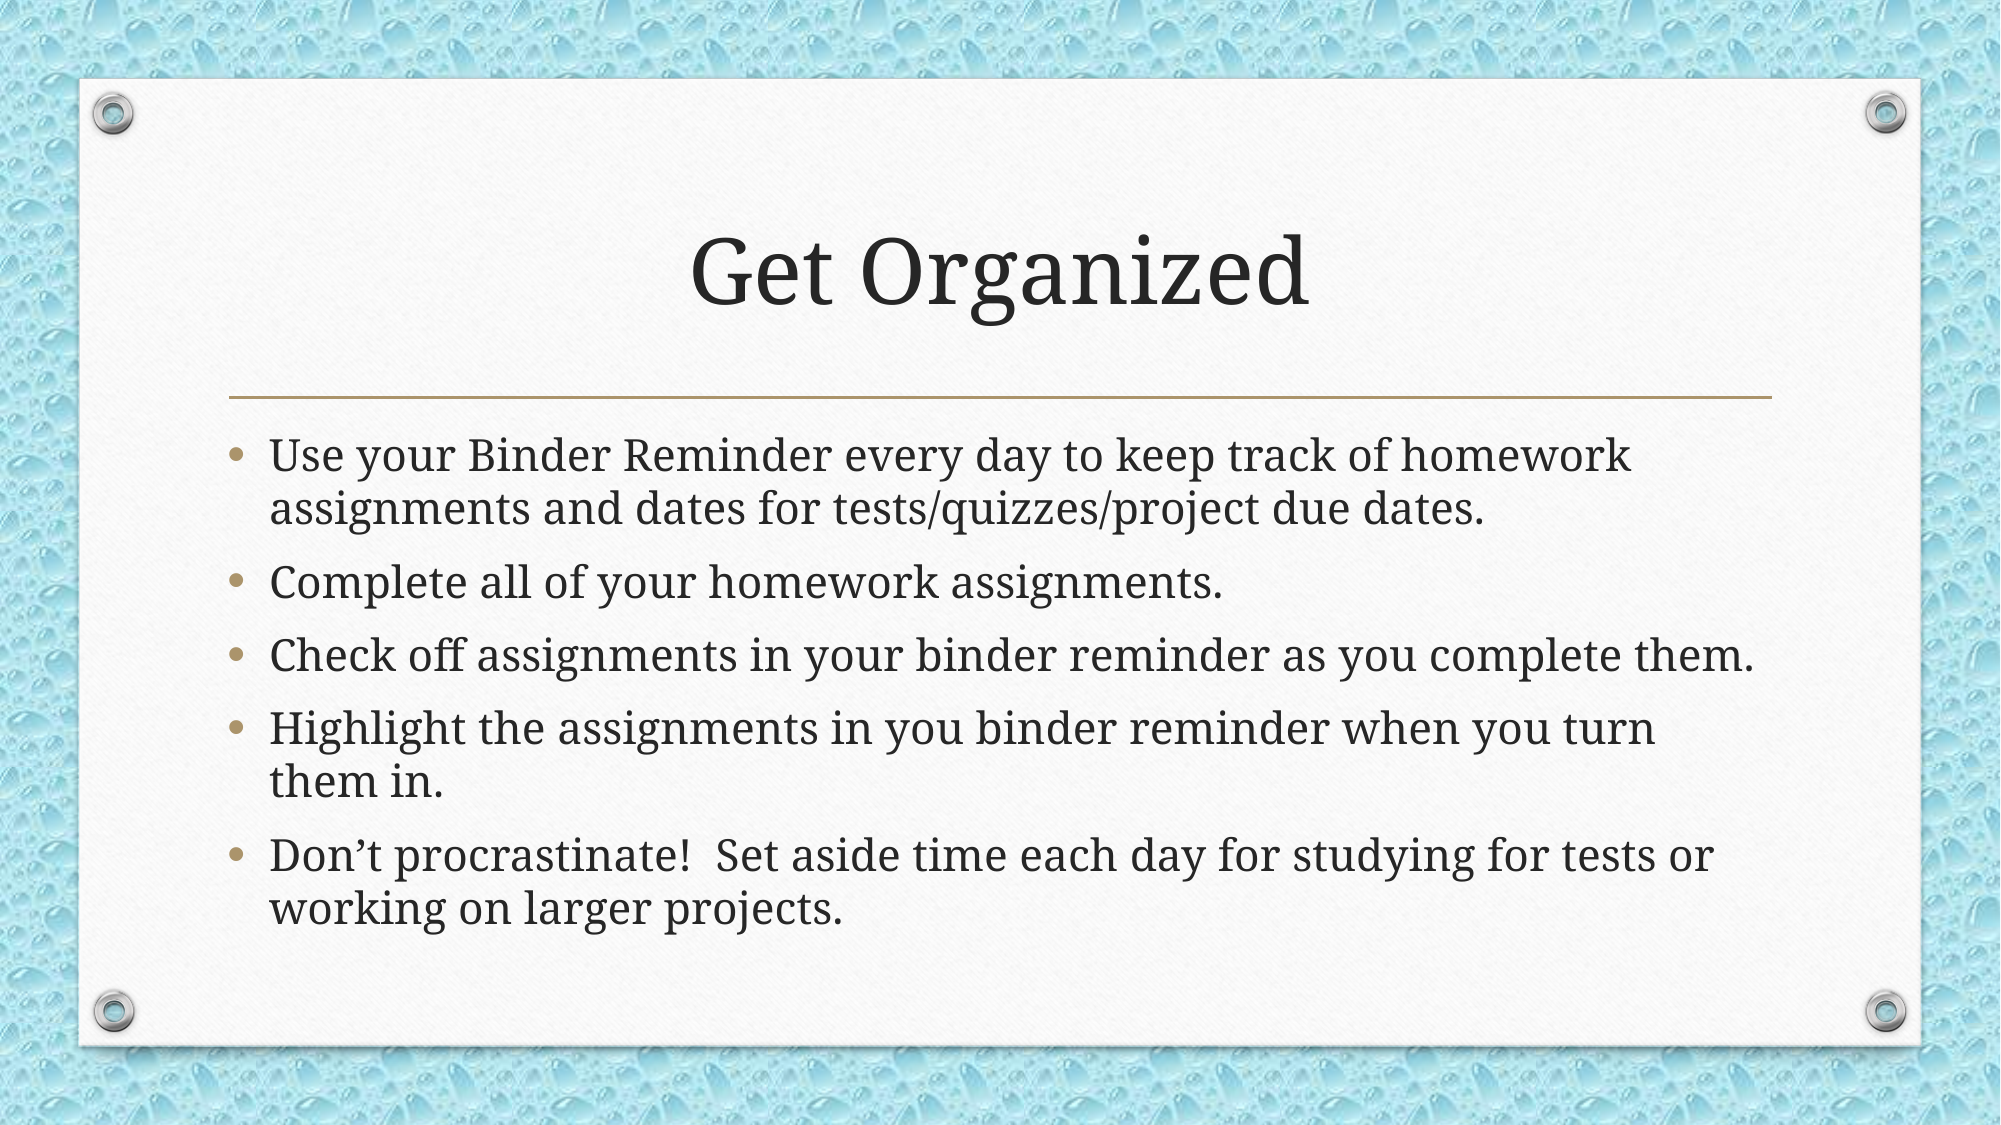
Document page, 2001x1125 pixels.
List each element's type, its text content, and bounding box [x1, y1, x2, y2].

title Get Organized [212, 161, 1788, 375]
picture [0, 0, 2001, 1125]
list Use your Binder Reminder every day to keep track of homework assignments and dates for tests/quizzes/project due dates. Complete all of your homework assignments. Check off assignments in your binder reminder as you complete them. Highlight the assignments in you binder reminder when you turn them in. Don’t procrastinate! Set aside time each day for studying for tests or working on larger projects. [212, 419, 1788, 964]
